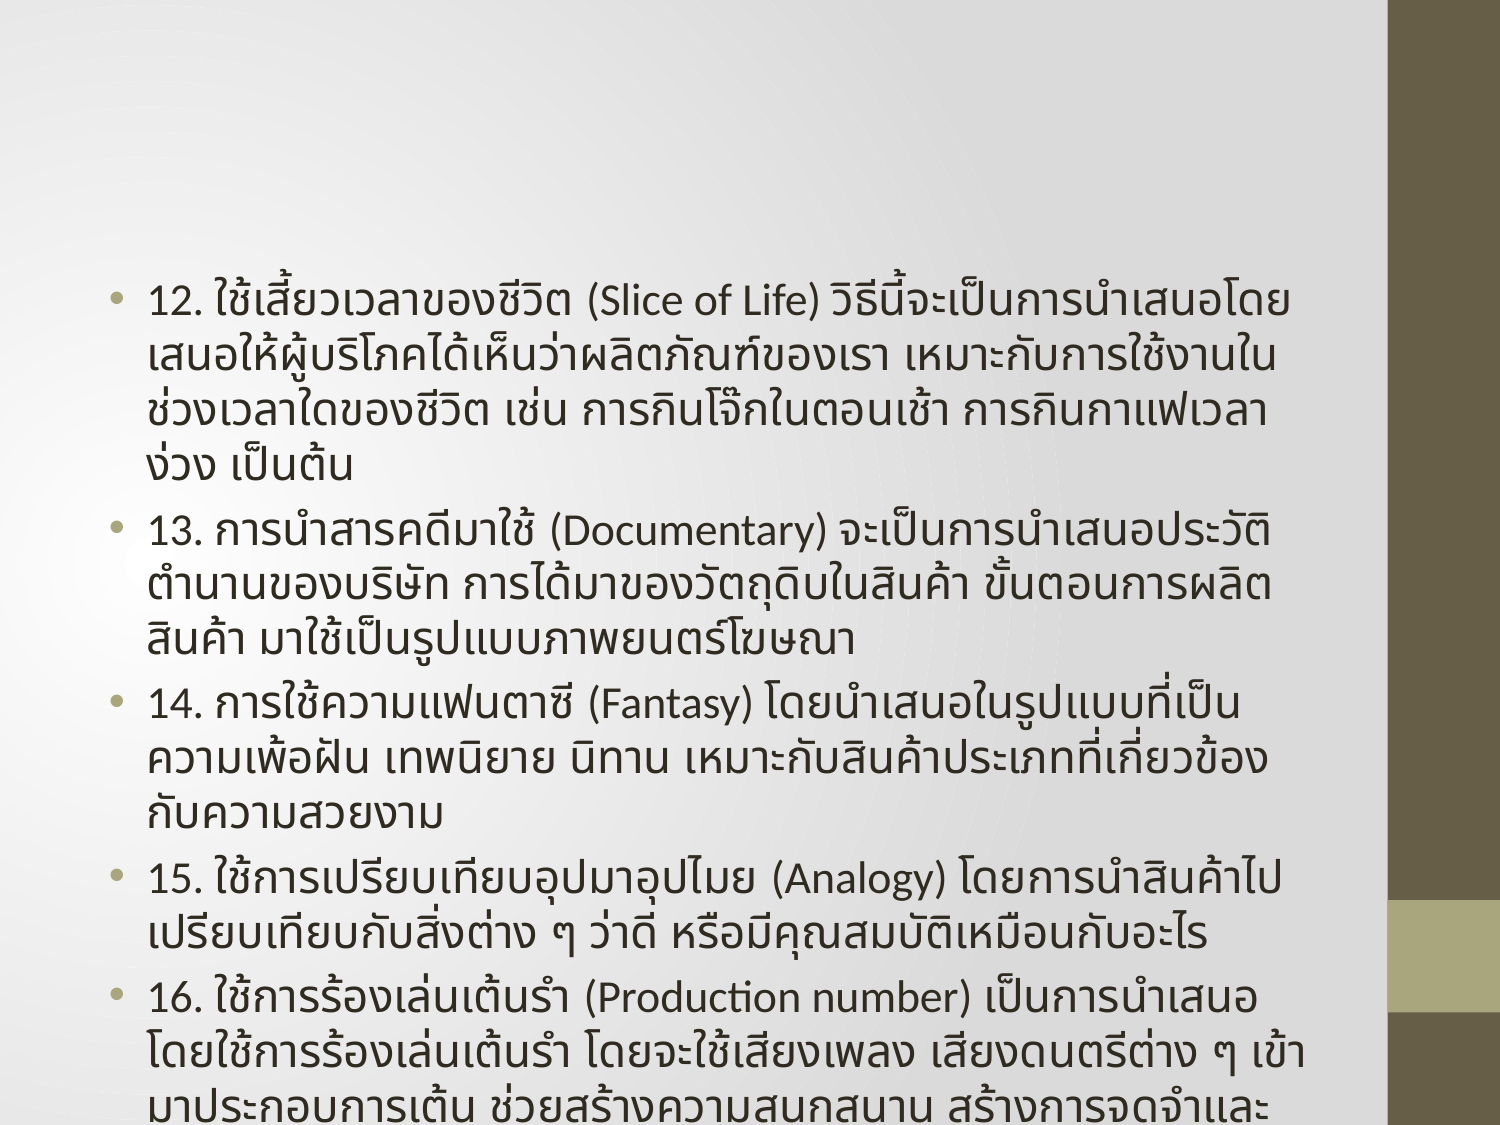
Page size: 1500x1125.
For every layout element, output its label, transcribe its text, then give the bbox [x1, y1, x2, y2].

list 12. ใช้เสี้ยวเวลาของชีวิต (Slice of Life) วิธีนี้จะเป็นการนำเสนอโดยเสนอให้ผู้บริโภคได้เห็นว่าผลิตภัณฑ์ของเรา เหมาะกับการใช้งานในช่วงเวลาใดของชีวิต เช่น การกินโจ๊กในตอนเช้า การกินกาแฟเวลาง่วง เป็นต้น 13. การนำสารคดีมาใช้ (Documentary) จะเป็นการนำเสนอประวัติ ตำนานของบริษัท การได้มาของวัตถุดิบในสินค้า ขั้นตอนการผลิตสินค้า มาใช้เป็นรูปแบบภาพยนตร์โฆษณา 14. การใช้ความแฟนตาซี (Fantasy) โดยนำเสนอในรูปแบบที่เป็นความเพ้อฝัน เทพนิยาย นิทาน เหมาะกับสินค้าประเภทที่เกี่ยวข้องกับความสวยงาม 15. ใช้การเปรียบเทียบอุปมาอุปไมย (Analogy) โดยการนำสินค้าไปเปรียบเทียบกับสิ่งต่าง ๆ ว่าดี หรือมีคุณสมบัติเหมือนกับอะไร 16. ใช้การร้องเล่นเต้นรำ (Production number) เป็นการนำเสนอโดยใช้การร้องเล่นเต้นรำ โดยจะใช้เสียงเพลง เสียงดนตรีต่าง ๆ เข้ามาประกอบการเต้น ช่วยสร้างความสนุกสนาน สร้างการจดจำและสร้างความน่าสนใจให้กับสินค้าได้เป็นอย่างดี [75, 262, 1325, 1050]
